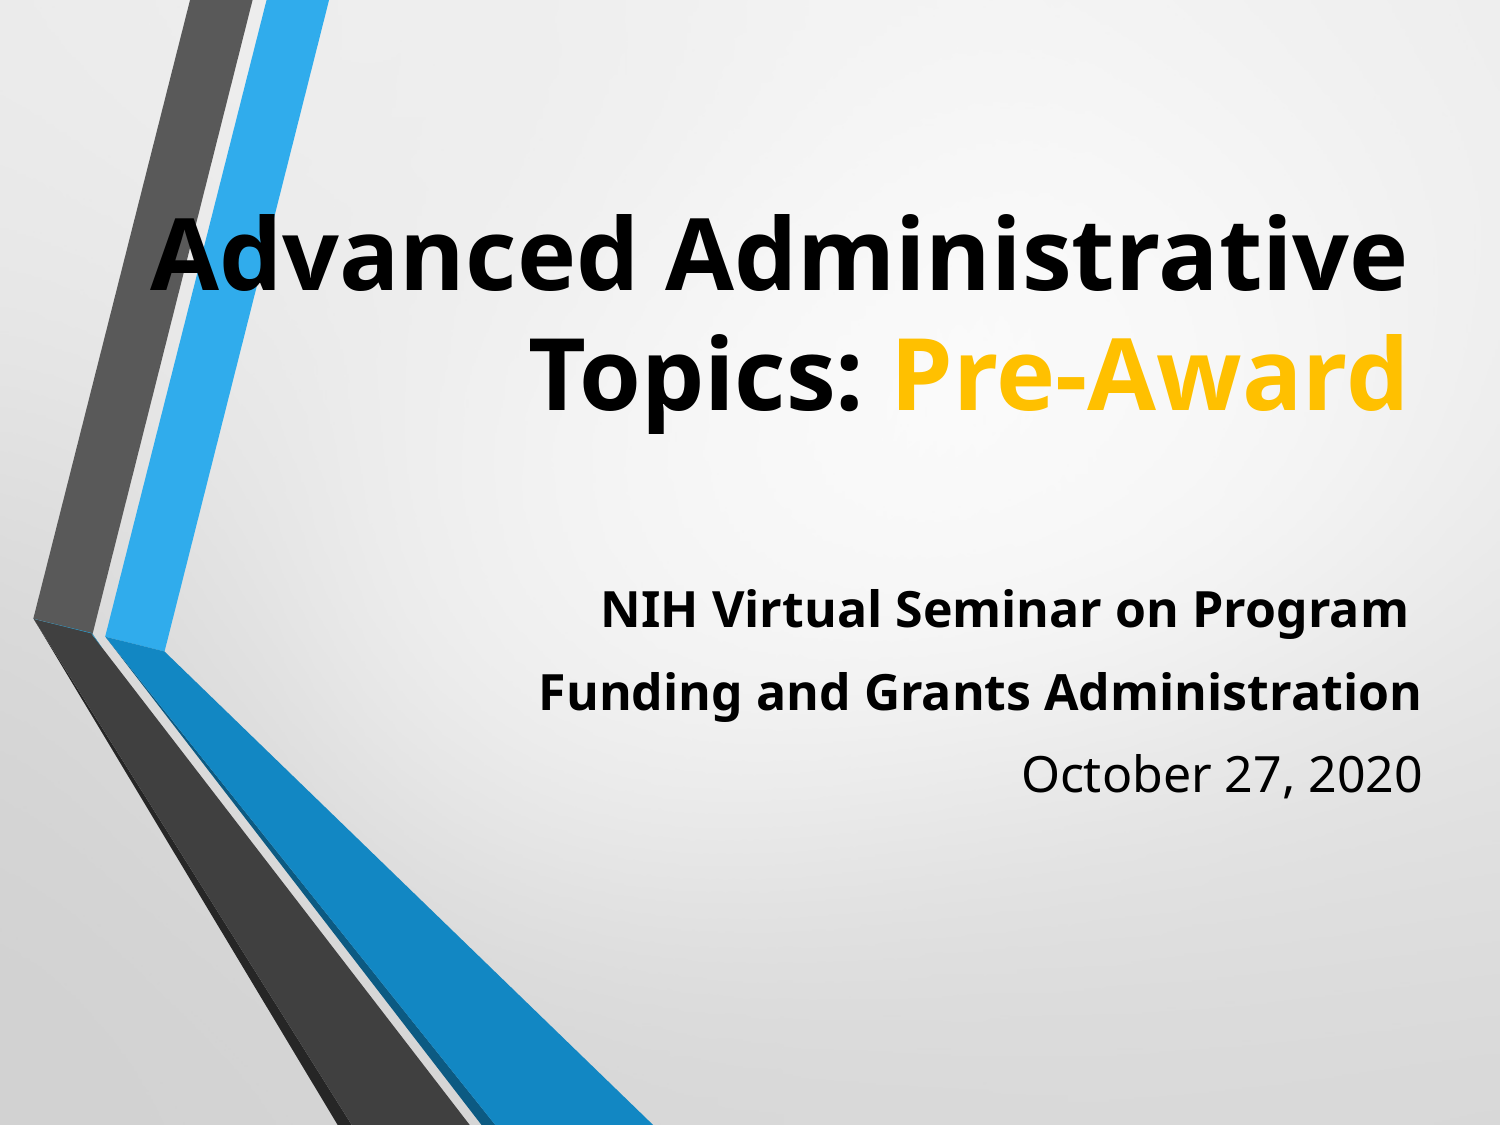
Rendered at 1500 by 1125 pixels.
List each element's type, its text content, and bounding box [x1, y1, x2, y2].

title Advanced Administrative Topics: Pre-Award [99, 249, 1425, 438]
subtitle NIH Virtual Seminar on Program Funding and Grants Administration October 27, 2020 [99, 525, 1438, 950]
